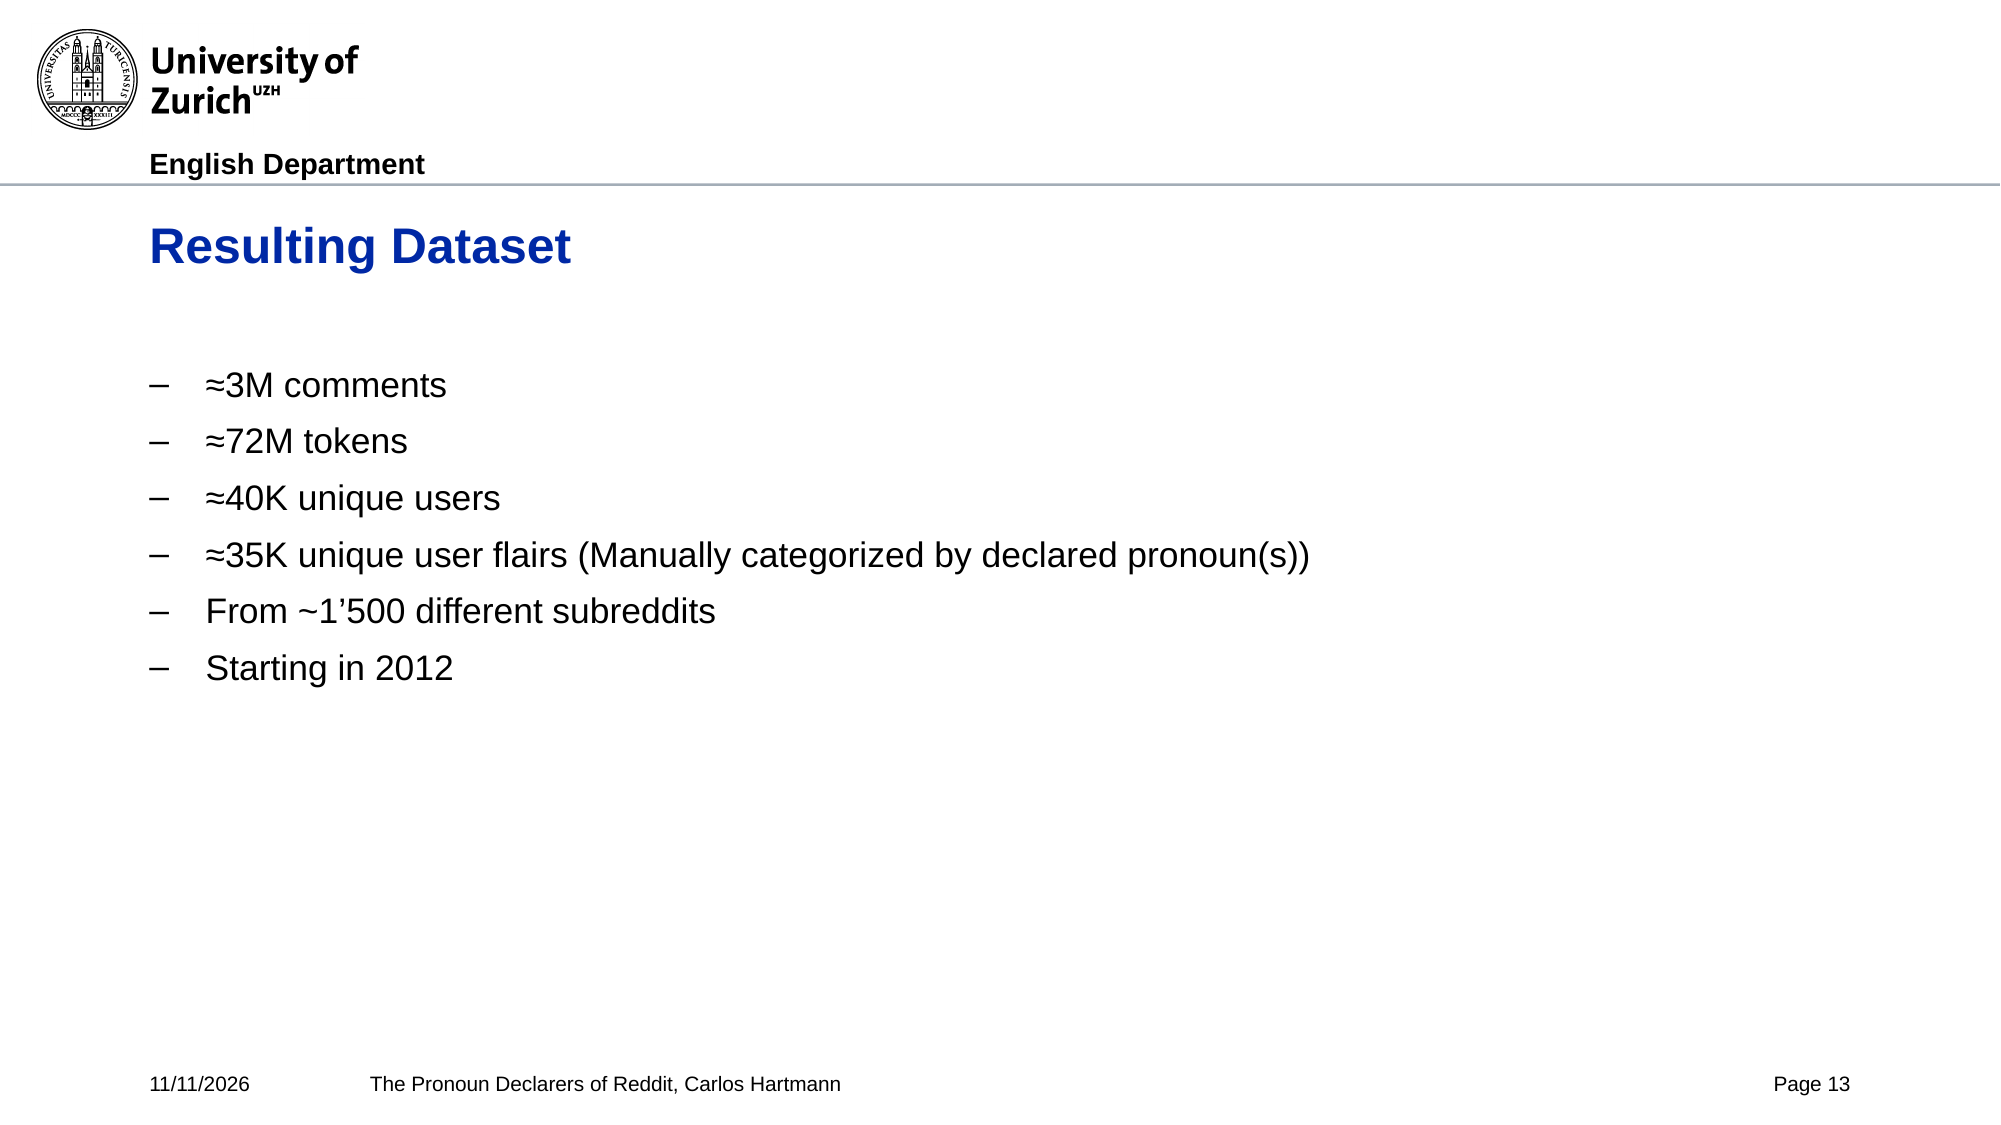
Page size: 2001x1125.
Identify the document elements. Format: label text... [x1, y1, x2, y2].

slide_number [149, 1070, 354, 1106]
footer The Pronoun Declarers of Reddit, Carlos Hartmann [369, 1070, 1520, 1106]
picture [31, 23, 365, 136]
slide_number Page 13 [1714, 1070, 1851, 1106]
title Resulting Dataset [149, 208, 1851, 338]
list ≈3M comments ≈72M tokens ≈40K unique users ≈35K unique user flairs (Manually categorized by declared pronoun(s)) From ~1’500 different subreddits Starting in 2012 [149, 361, 1851, 1000]
